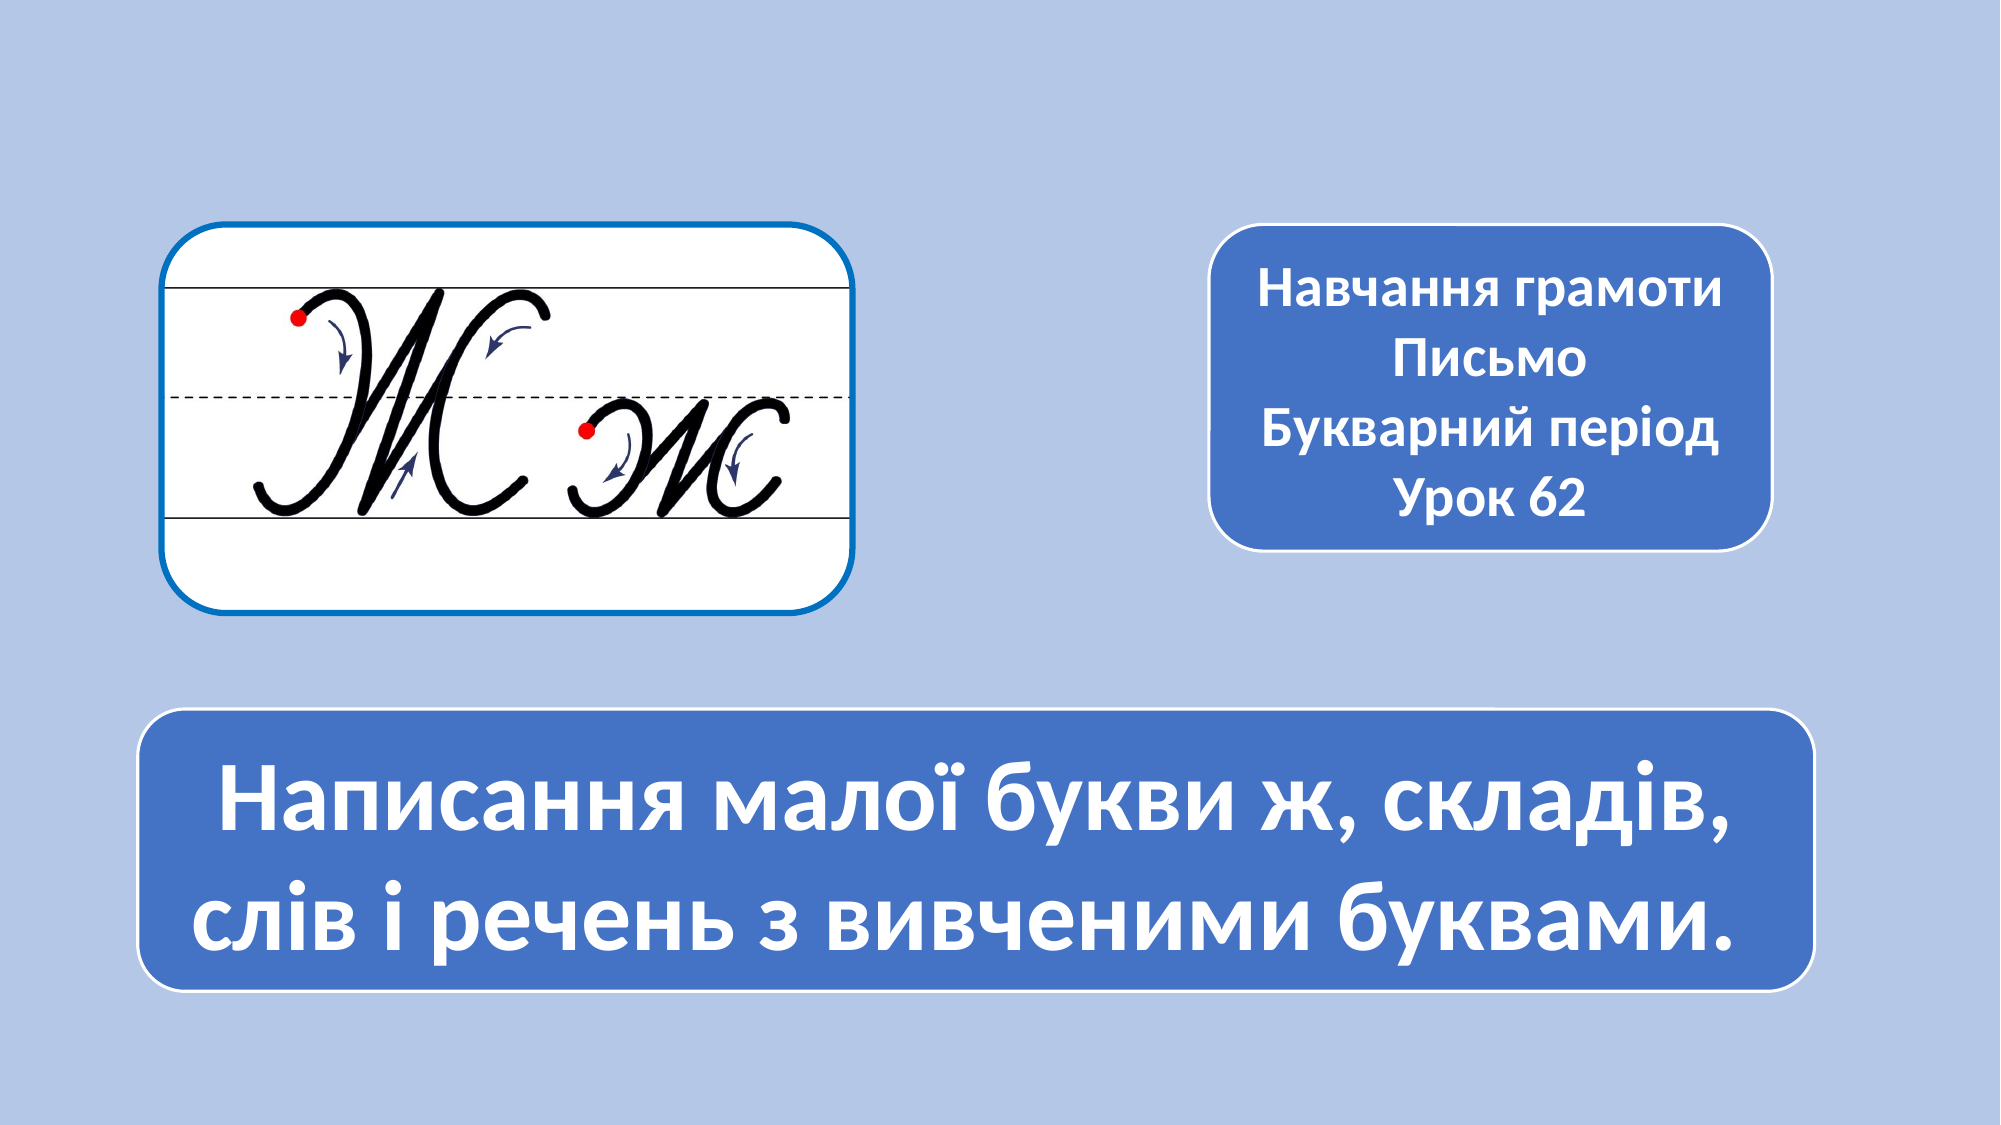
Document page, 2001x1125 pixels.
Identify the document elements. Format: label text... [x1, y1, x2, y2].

text_box Навчання грамоти Письмо Букварний період Урок 62 [1207, 222, 1774, 553]
text_box Написання малої букви ж, складів, слів і речень з вивченими буквами. [136, 707, 1817, 993]
picture [161, 224, 853, 614]
